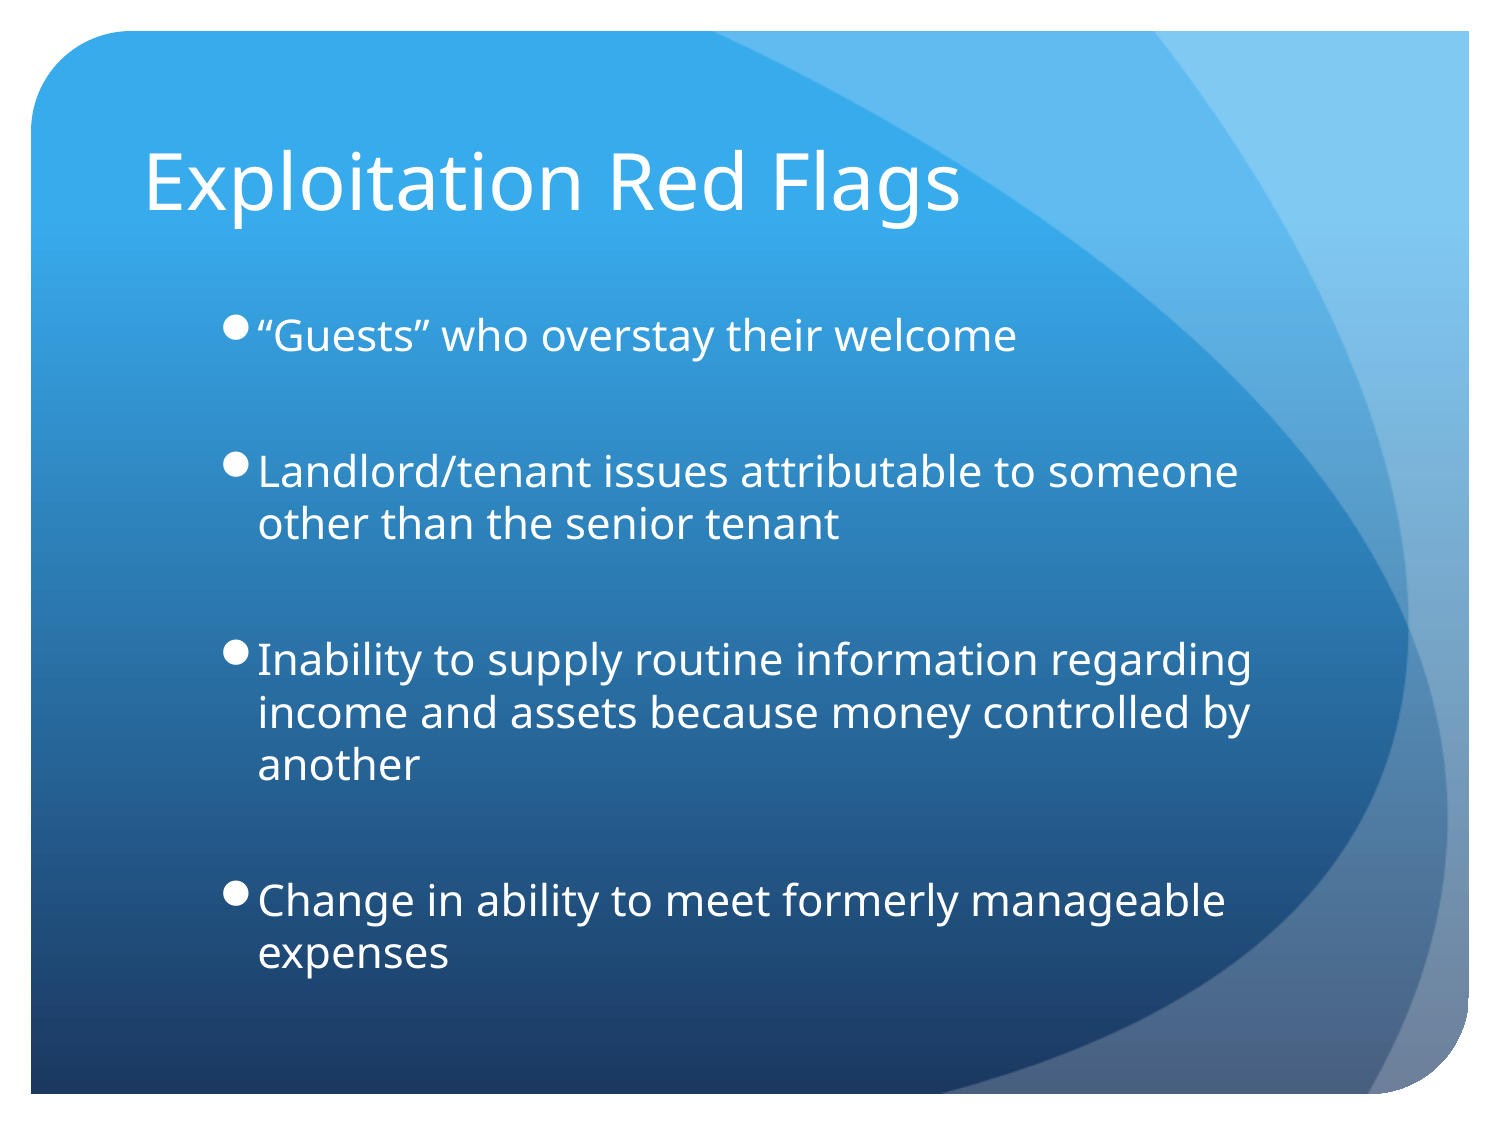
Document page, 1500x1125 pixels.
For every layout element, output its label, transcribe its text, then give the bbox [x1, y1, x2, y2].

title Exploitation Red Flags [127, 62, 1372, 234]
picture [24, 30, 1473, 1094]
list “Guests” who overstay their welcome Landlord/tenant issues attributable to someone other than the senior tenant Inability to supply routine information regarding income and assets because money controlled by another Change in ability to meet formerly manageable expenses [127, 299, 1372, 991]
